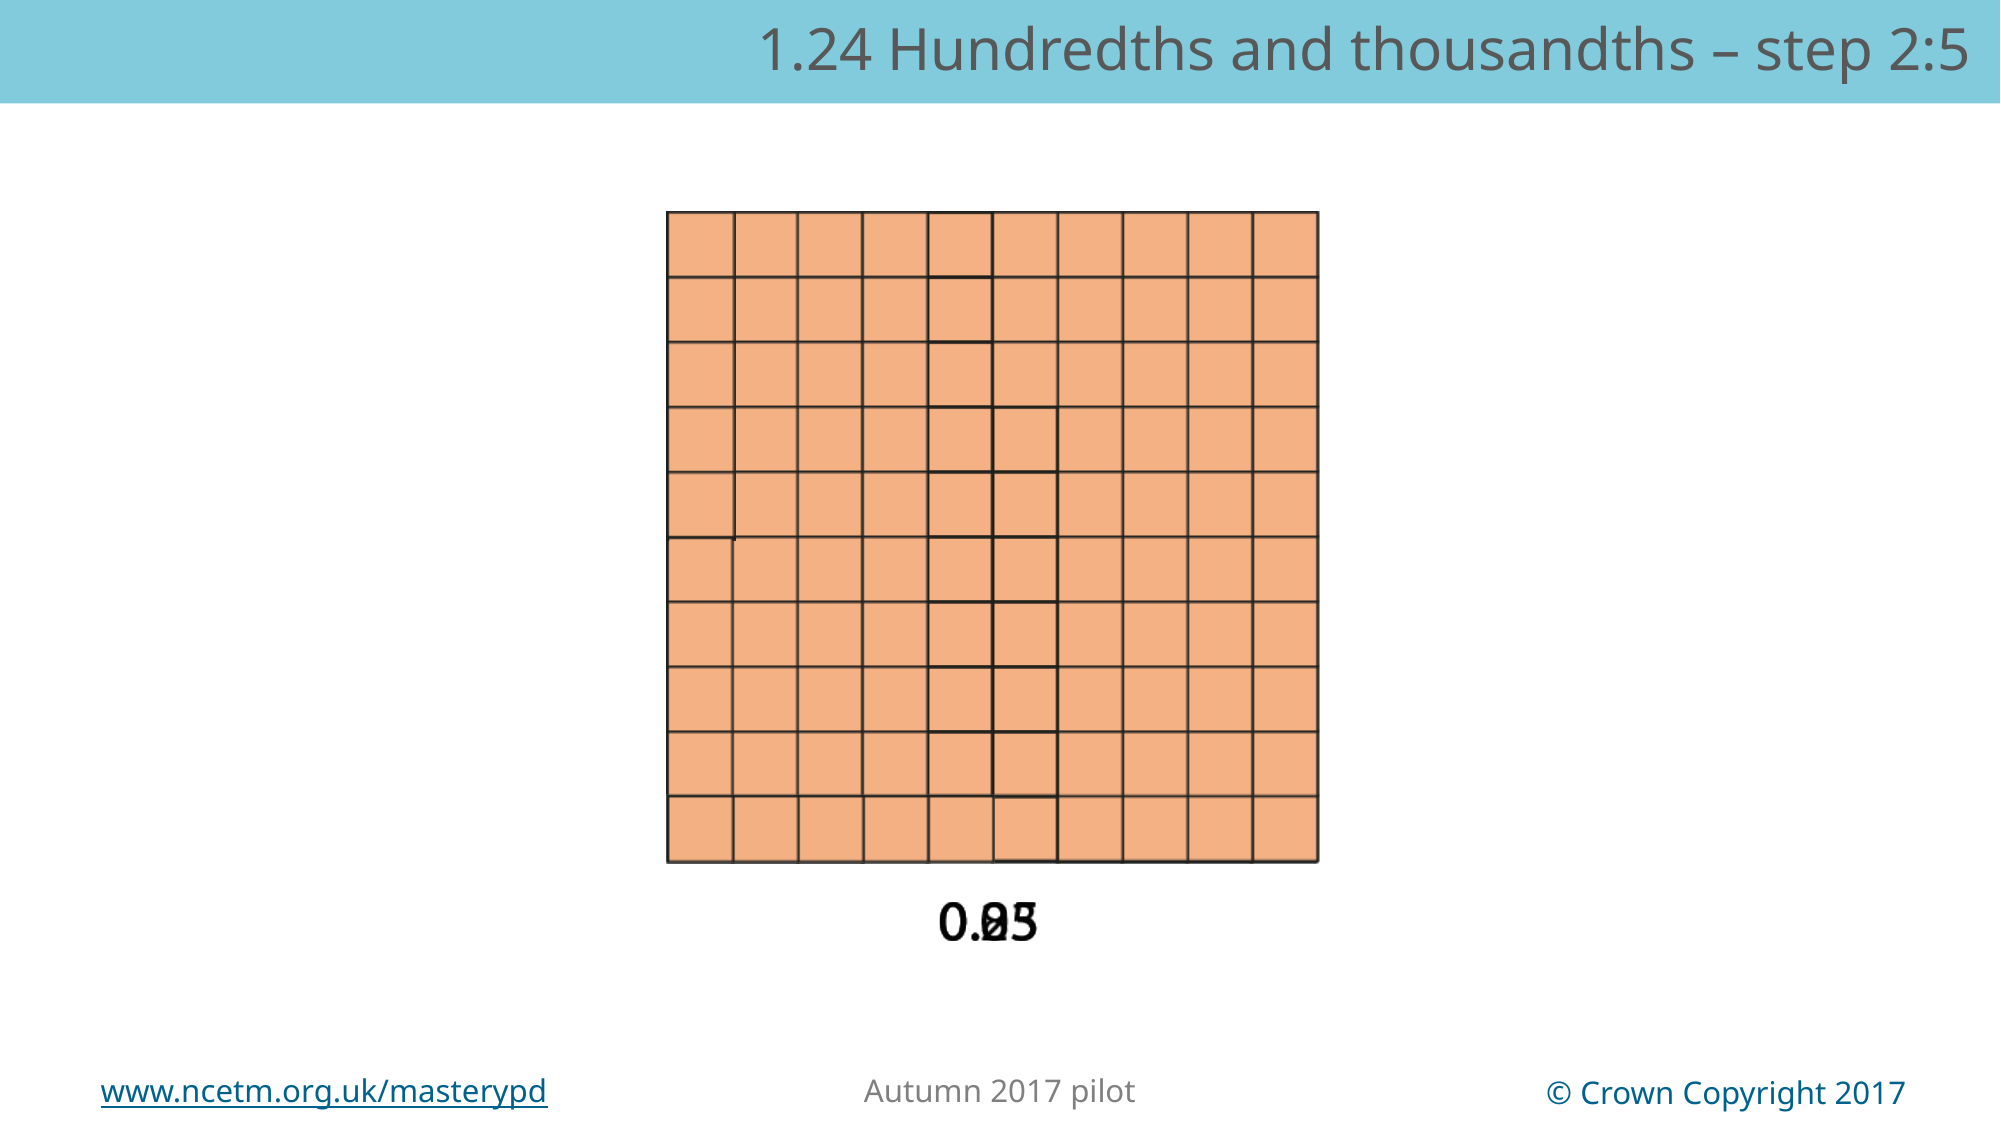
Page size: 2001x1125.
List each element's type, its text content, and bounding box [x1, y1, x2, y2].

list 1.24 Hundredths and thousandths – step 2:5 [0, 0, 2000, 104]
picture [663, 201, 1337, 1091]
